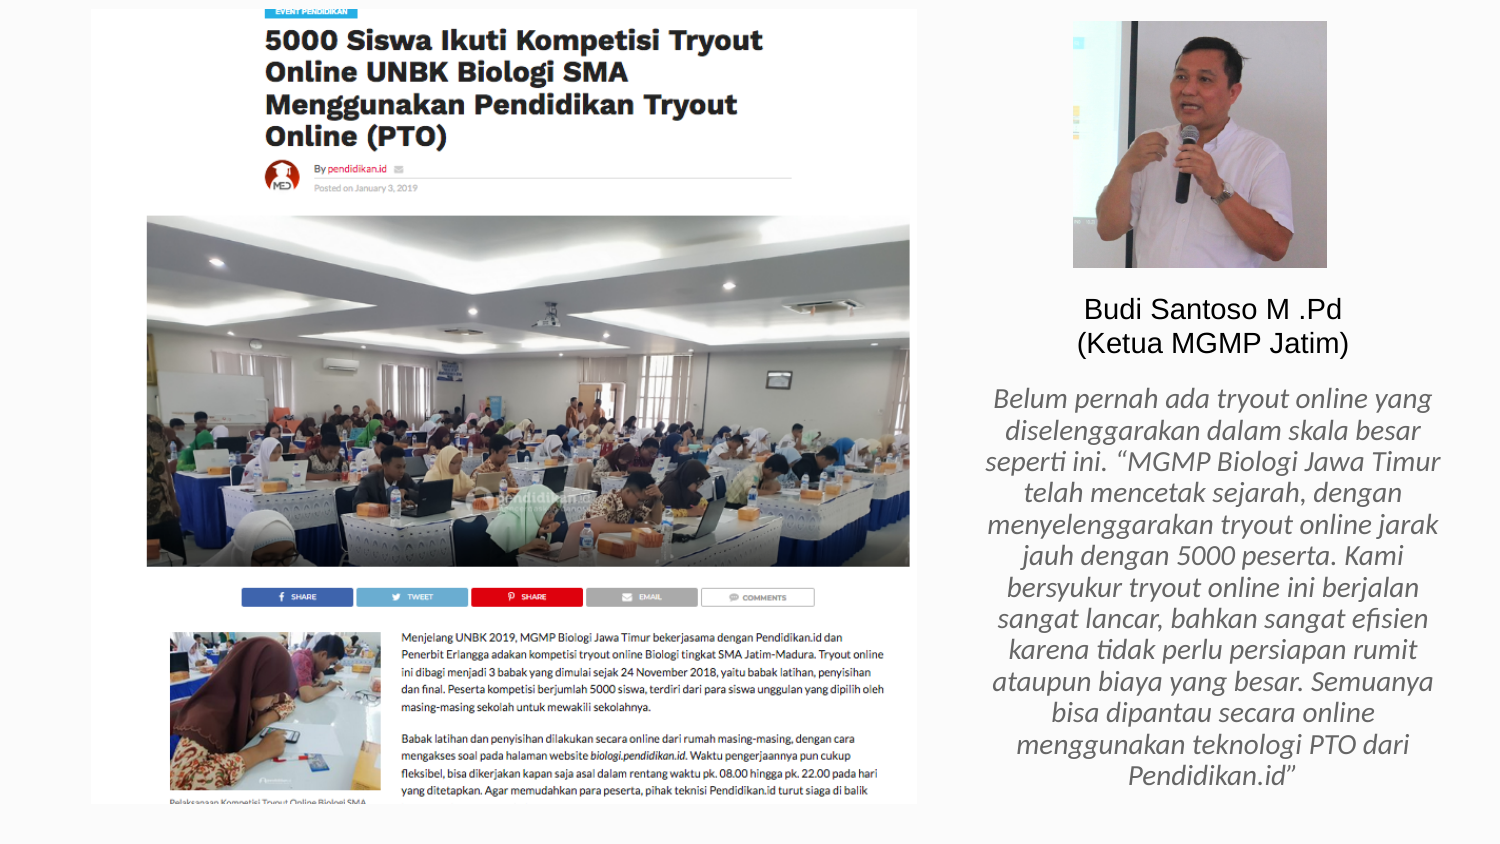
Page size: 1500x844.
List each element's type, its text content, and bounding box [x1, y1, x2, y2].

text_box Belum pernah ada tryout online yang diselenggarakan dalam skala besar seperti ini. “MGMP Biologi Jawa Timur telah mencetak sejarah, dengan menyelenggarakan tryout online jarak jauh dengan 5000 peserta. Kami bersyukur tryout online ini berjalan sangat lancar, bahkan sangat efisien karena tidak perlu persiapan rumit ataupun biaya yang besar. Semuanya bisa dipantau secara online menggunakan teknologi PTO dari Pendidikan.id” [966, 368, 1460, 785]
picture [90, 9, 917, 804]
text_box Budi Santoso M .Pd (Ketua MGMP Jatim) [1039, 274, 1387, 368]
picture [1073, 21, 1327, 268]
